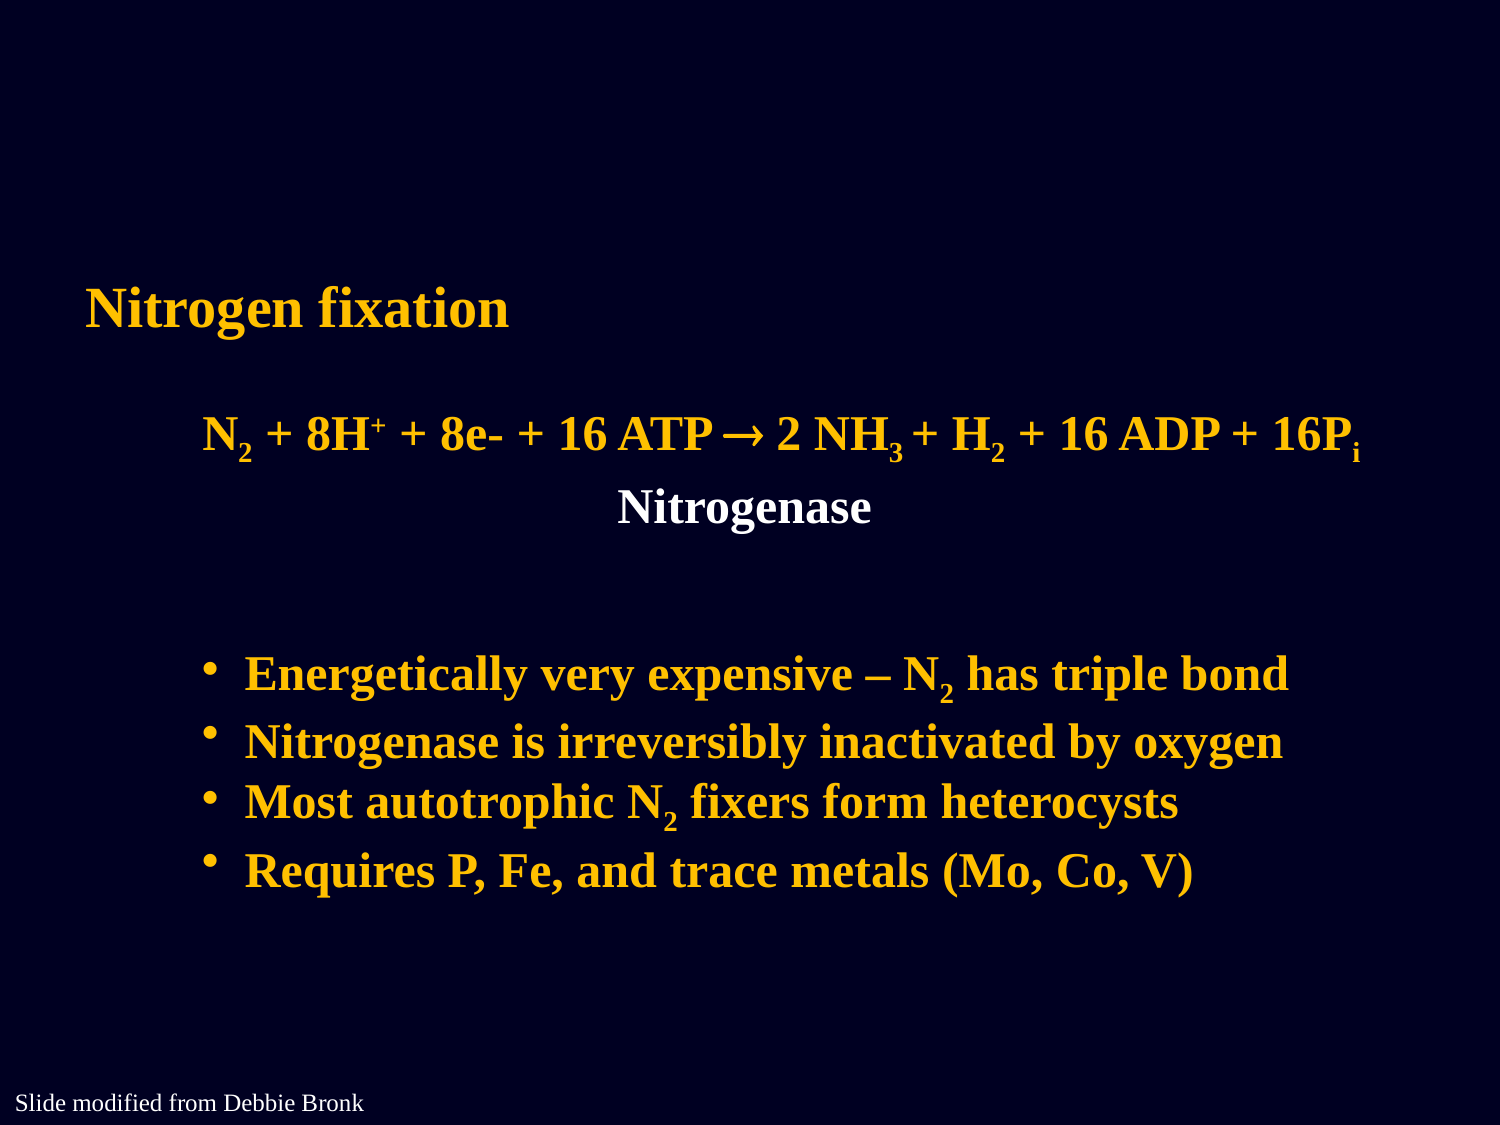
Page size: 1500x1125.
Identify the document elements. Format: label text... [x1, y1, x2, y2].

text_box Nitrogen fixation [70, 261, 675, 347]
text_box Nitrogenase [602, 465, 888, 541]
text_box Energetically very expensive – N2 has triple bond Nitrogenase is irreversibly inactivated by oxygen Most autotrophic N2 fixers form heterocysts Requires P, Fe, and trace metals (Mo, Co, V) [187, 633, 1312, 905]
text_box N2 + 8H+ + 8e- + 16 ATP  2 NH3 + H2 + 16 ADP + 16Pi [187, 392, 1376, 476]
text_box Slide modified from Debbie Bronk [0, 1079, 380, 1125]
